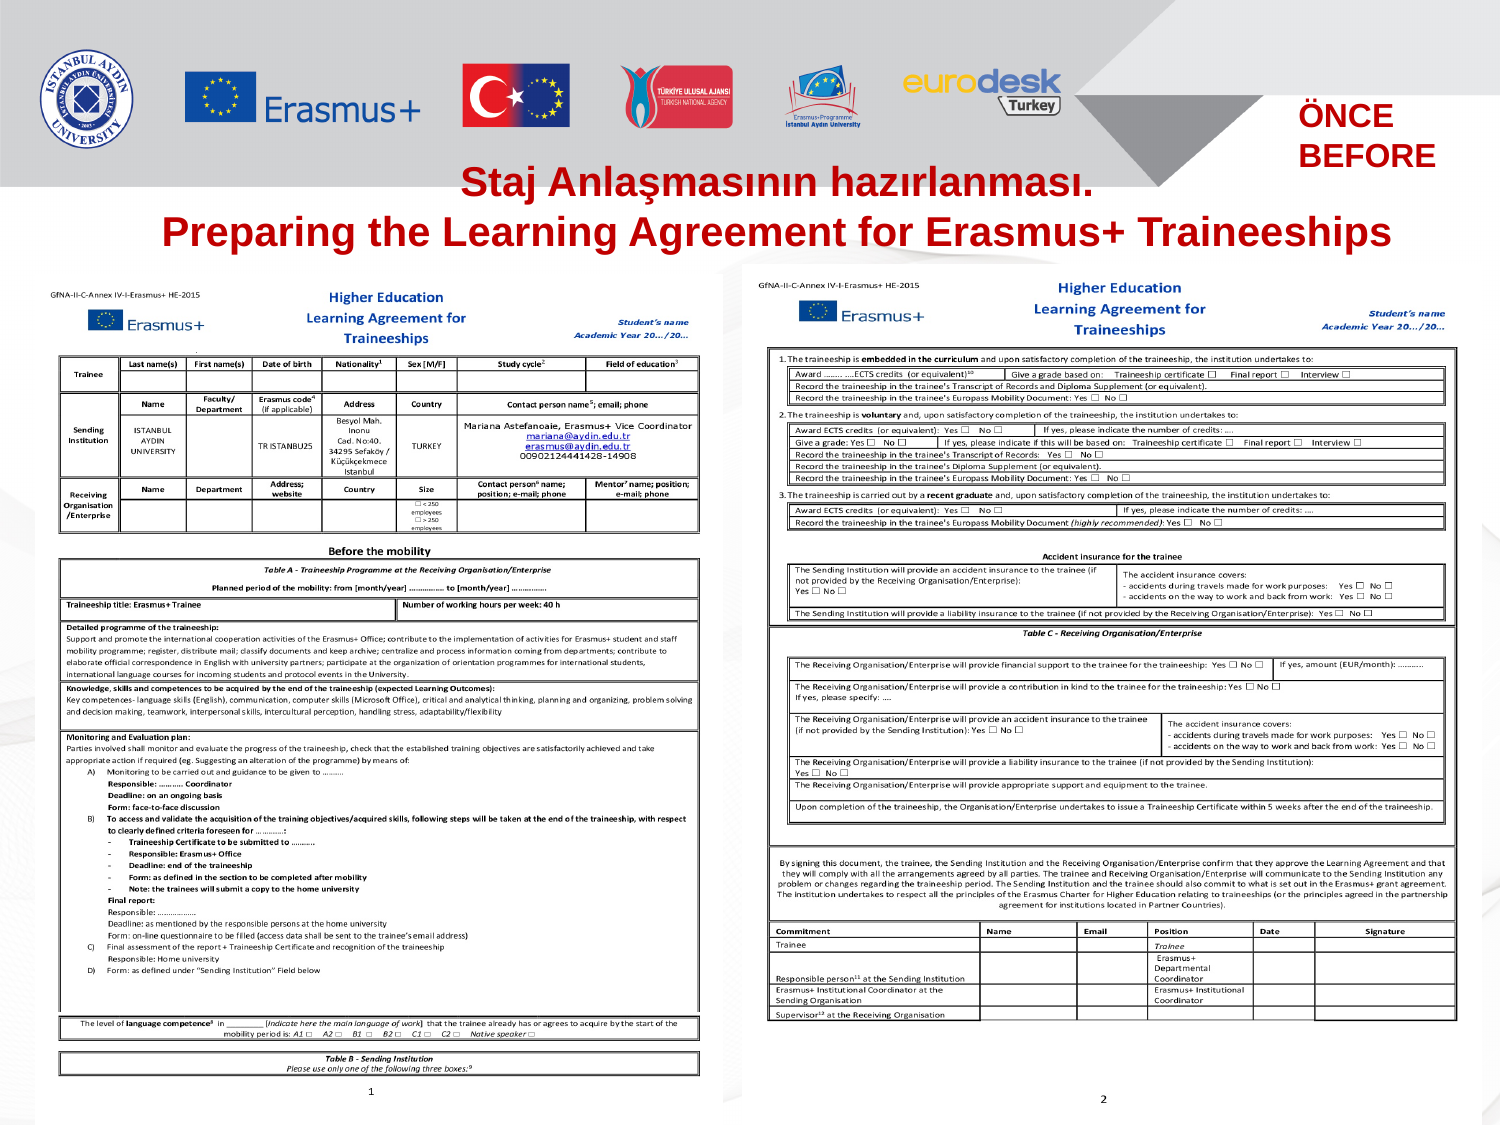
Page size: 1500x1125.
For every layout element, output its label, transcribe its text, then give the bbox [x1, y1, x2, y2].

text_box ÖNCE BEFORE [1283, 86, 1482, 182]
text_box Staj Anlaşmasının hazırlanması. Preparing the Learning Agreement for Erasmus+ Traineeships [103, 134, 1451, 275]
picture [0, 0, 1500, 1125]
